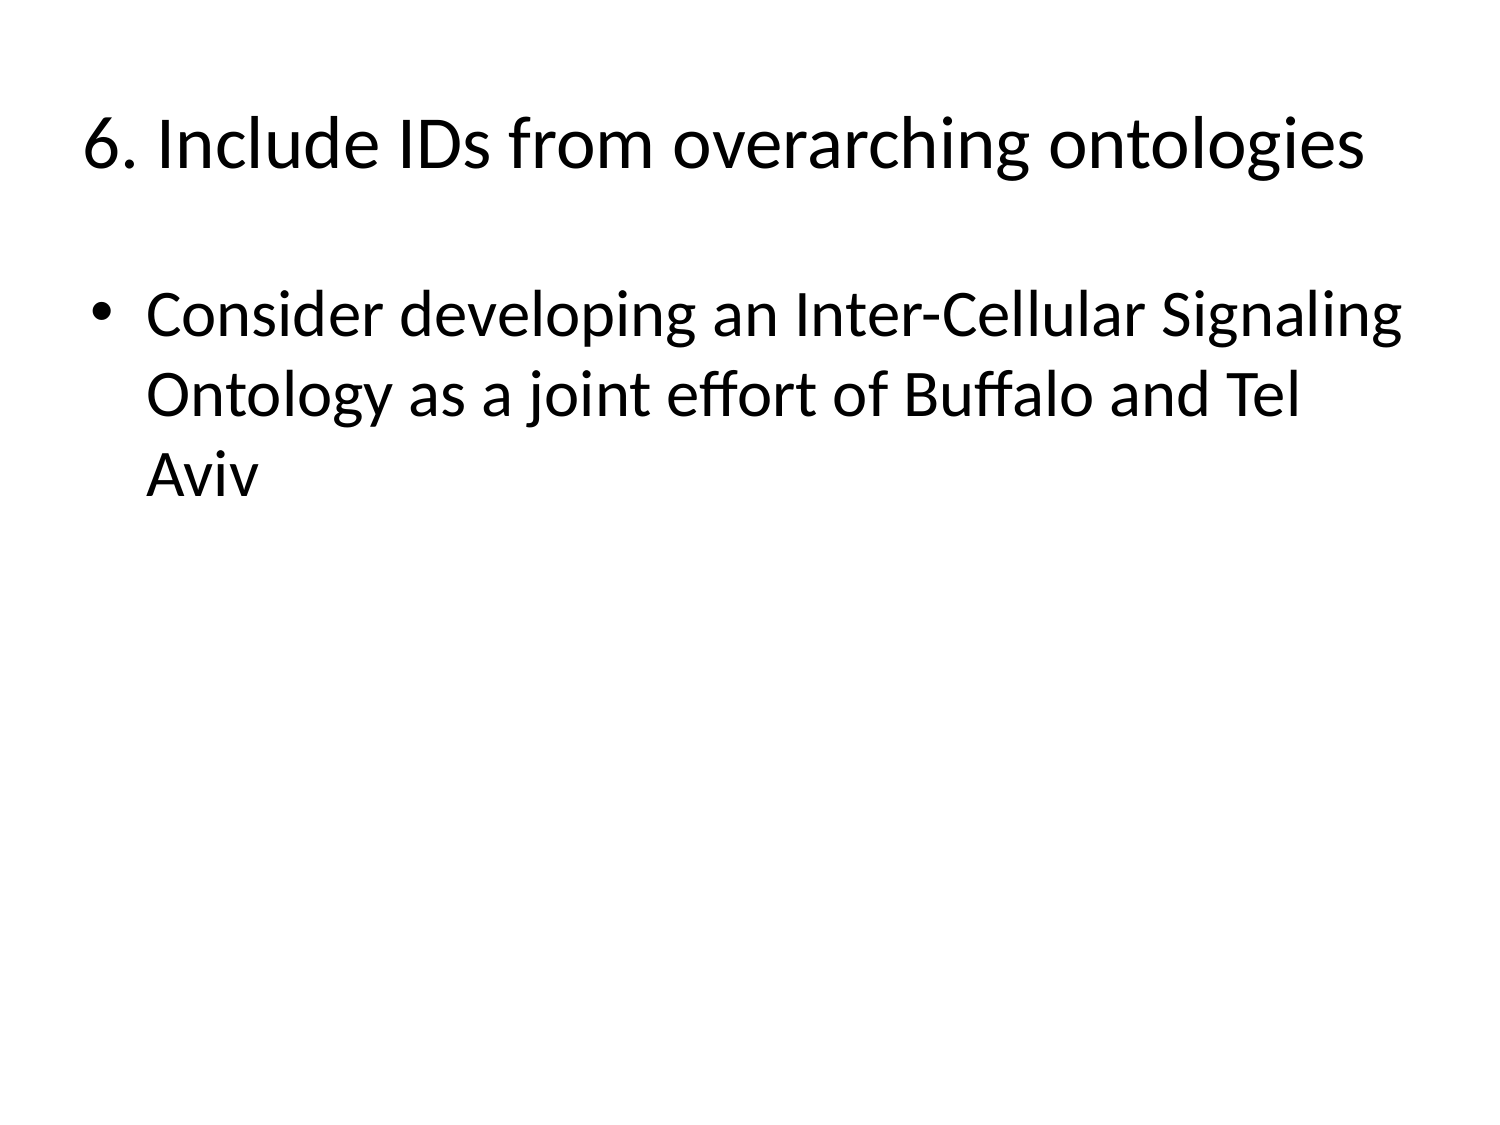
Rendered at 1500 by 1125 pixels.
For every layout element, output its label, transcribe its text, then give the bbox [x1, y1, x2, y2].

list Consider developing an Inter-Cellular Signaling Ontology as a joint effort of Buffalo and Tel Aviv [75, 262, 1425, 1005]
title 6. Include IDs from overarching ontologies [0, 45, 1450, 233]
